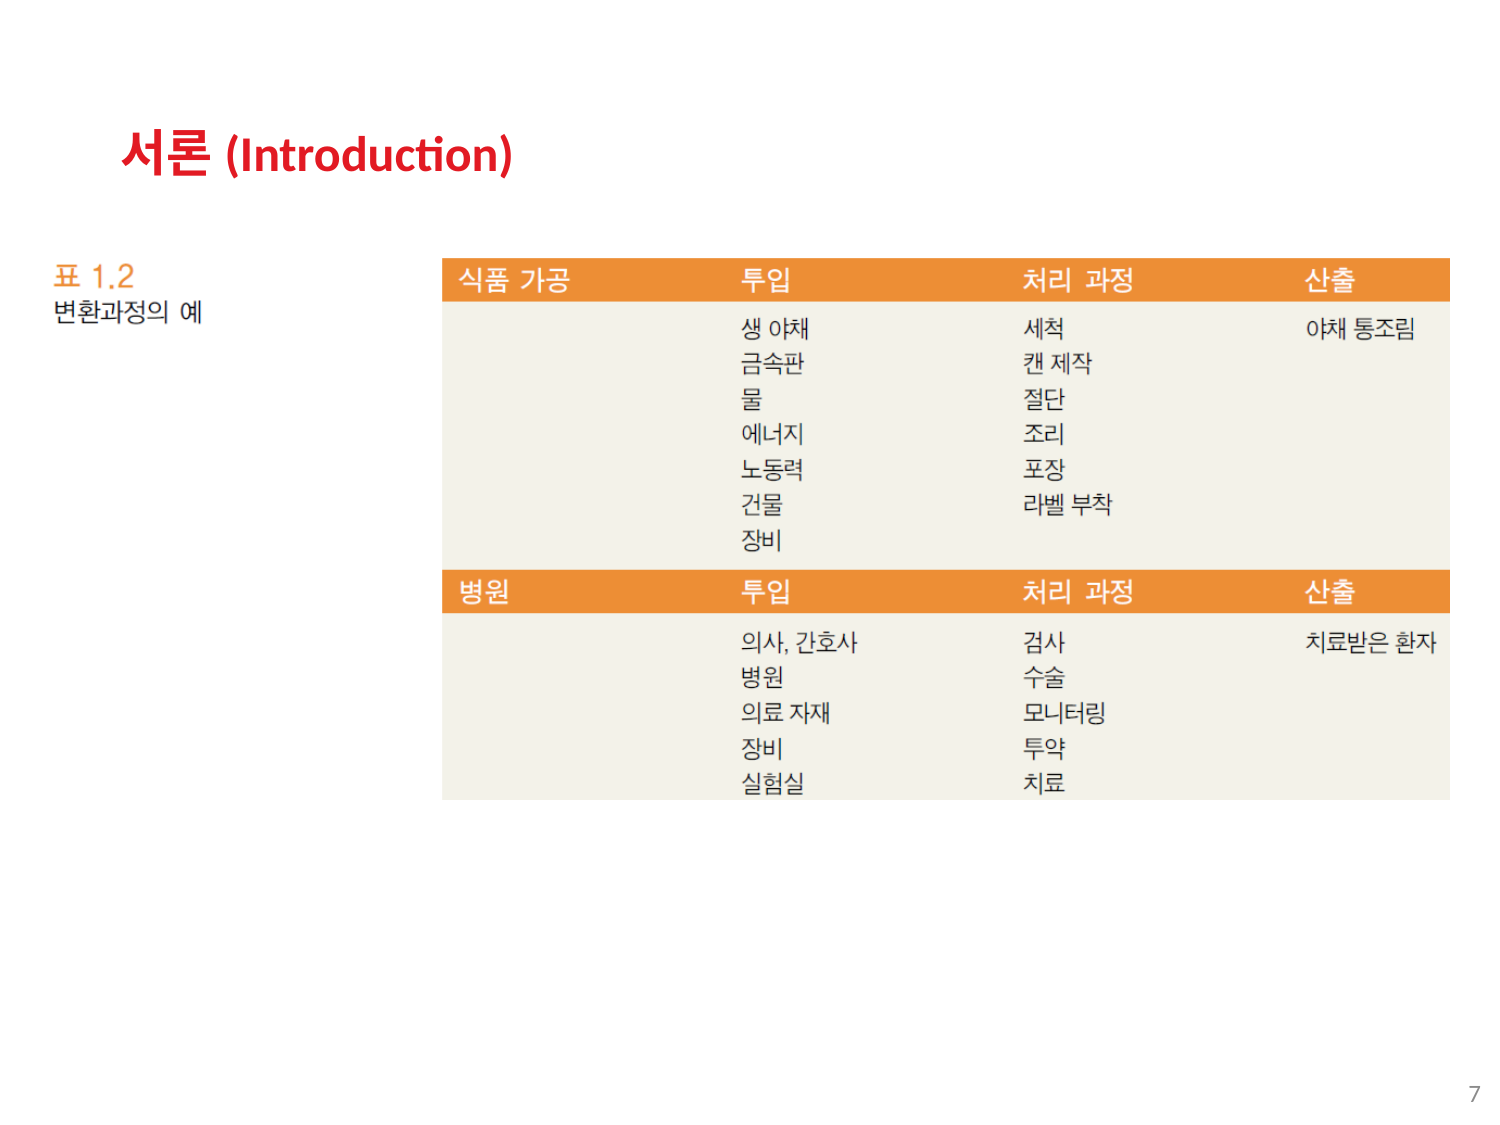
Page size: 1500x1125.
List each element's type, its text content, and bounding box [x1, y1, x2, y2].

picture [48, 256, 1450, 801]
slide_number 7 [1103, 1062, 1497, 1123]
list 서론(Introduction) [120, 35, 1316, 199]
